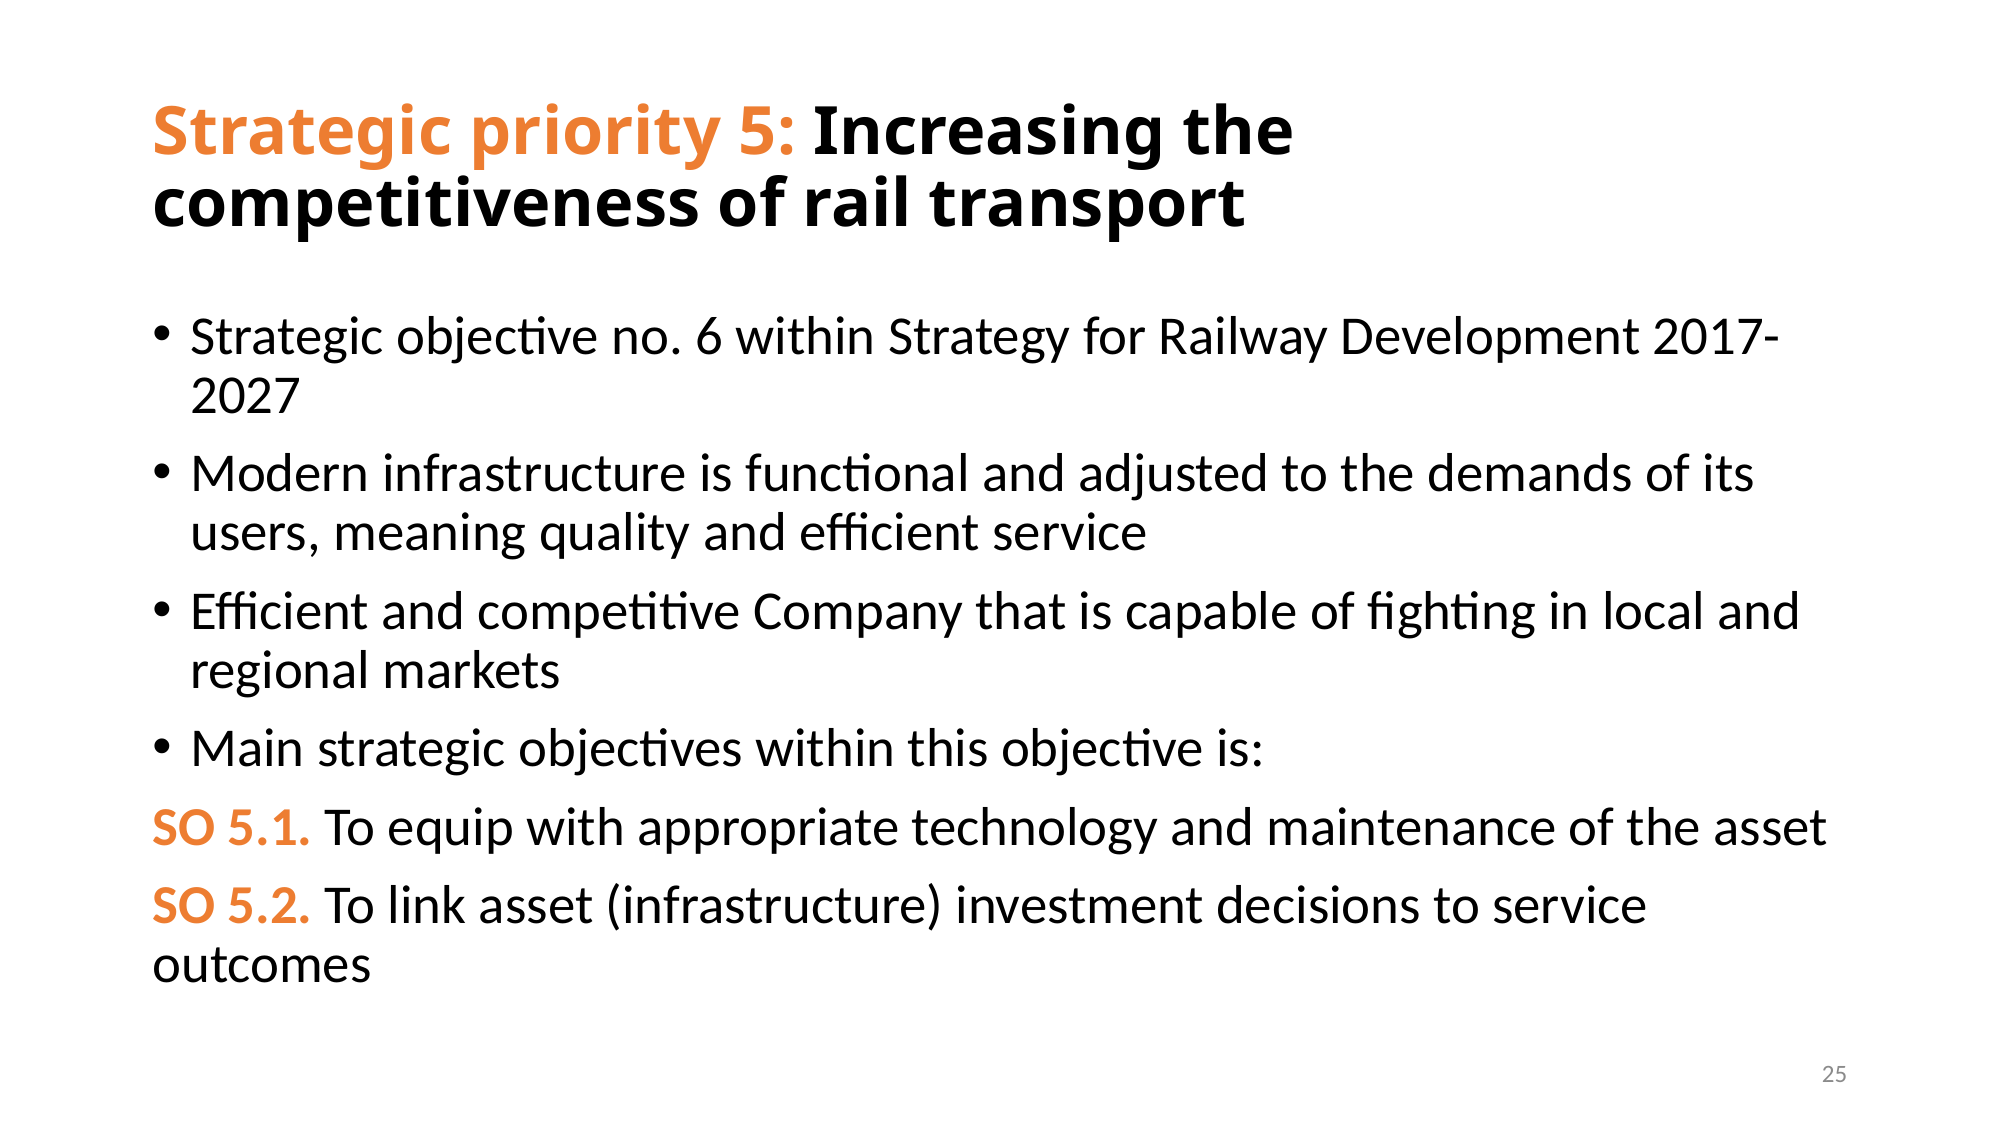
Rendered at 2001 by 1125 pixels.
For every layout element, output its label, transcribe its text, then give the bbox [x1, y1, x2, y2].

list Strategic objective no. 6 within Strategy for Railway Development 2017-2027 Modern infrastructure is functional and adjusted to the demands of its users, meaning quality and efficient service Efficient and competitive Company that is capable of fighting in local and regional markets Main strategic objectives within this objective is: SO 5.1. To equip with appropriate technology and maintenance of the asset SO 5.2. To link asset (infrastructure) investment decisions to service outcomes [137, 299, 1863, 1014]
title Strategic priority 5: Increasing the competitiveness of rail transport [137, 59, 1863, 278]
slide_number 25 [1412, 1042, 1863, 1103]
